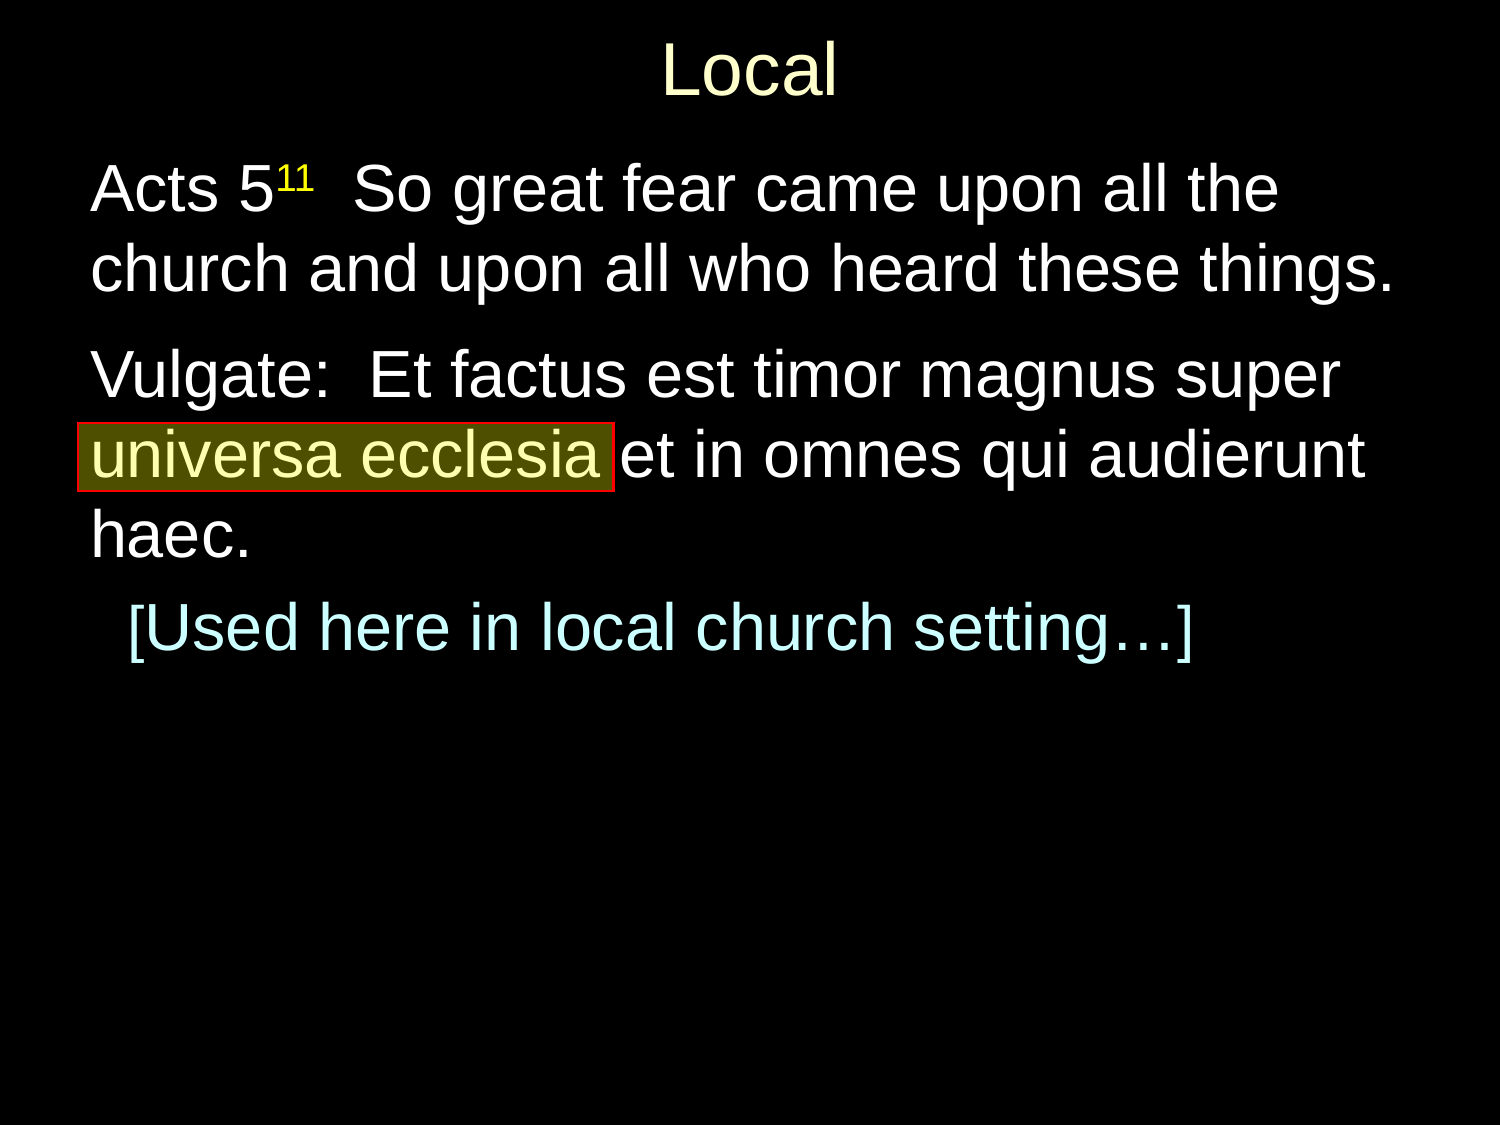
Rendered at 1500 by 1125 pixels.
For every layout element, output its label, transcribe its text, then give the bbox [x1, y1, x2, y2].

text_box [77, 422, 615, 492]
title Local [75, 0, 1425, 130]
list Acts 511 So great fear came upon all the church and upon all who heard these things. Vulgate: Et factus est timor magnus super universa ecclesia et in omnes qui audierunt haec. [Used here in local church setting…] [75, 137, 1425, 1063]
